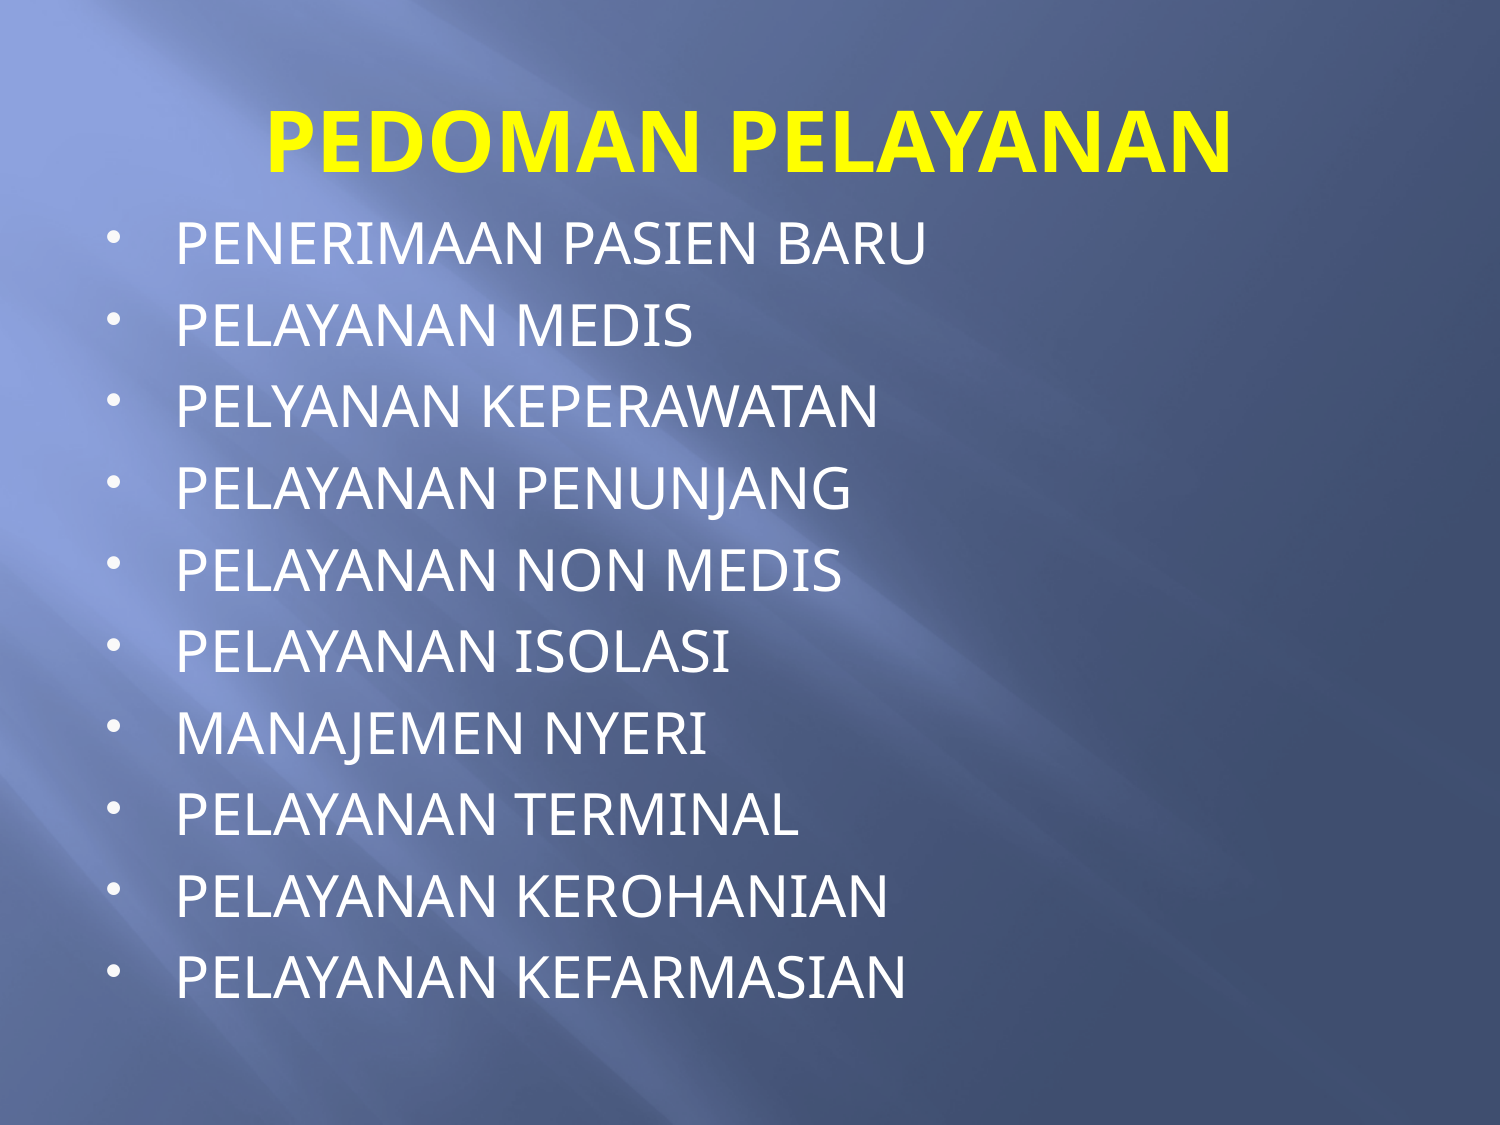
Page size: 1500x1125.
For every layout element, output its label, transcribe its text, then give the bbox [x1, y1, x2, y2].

list PENERIMAAN PASIEN BARU PELAYANAN MEDIS PELYANAN KEPERAWATAN PELAYANAN PENUNJANG PELAYANAN NON MEDIS PELAYANAN ISOLASI MANAJEMEN NYERI PELAYANAN TERMINAL PELAYANAN KEROHANIAN PELAYANAN KEFARMASIAN [70, 199, 1425, 1035]
title PEDOMAN PELAYANAN [75, 45, 1425, 199]
